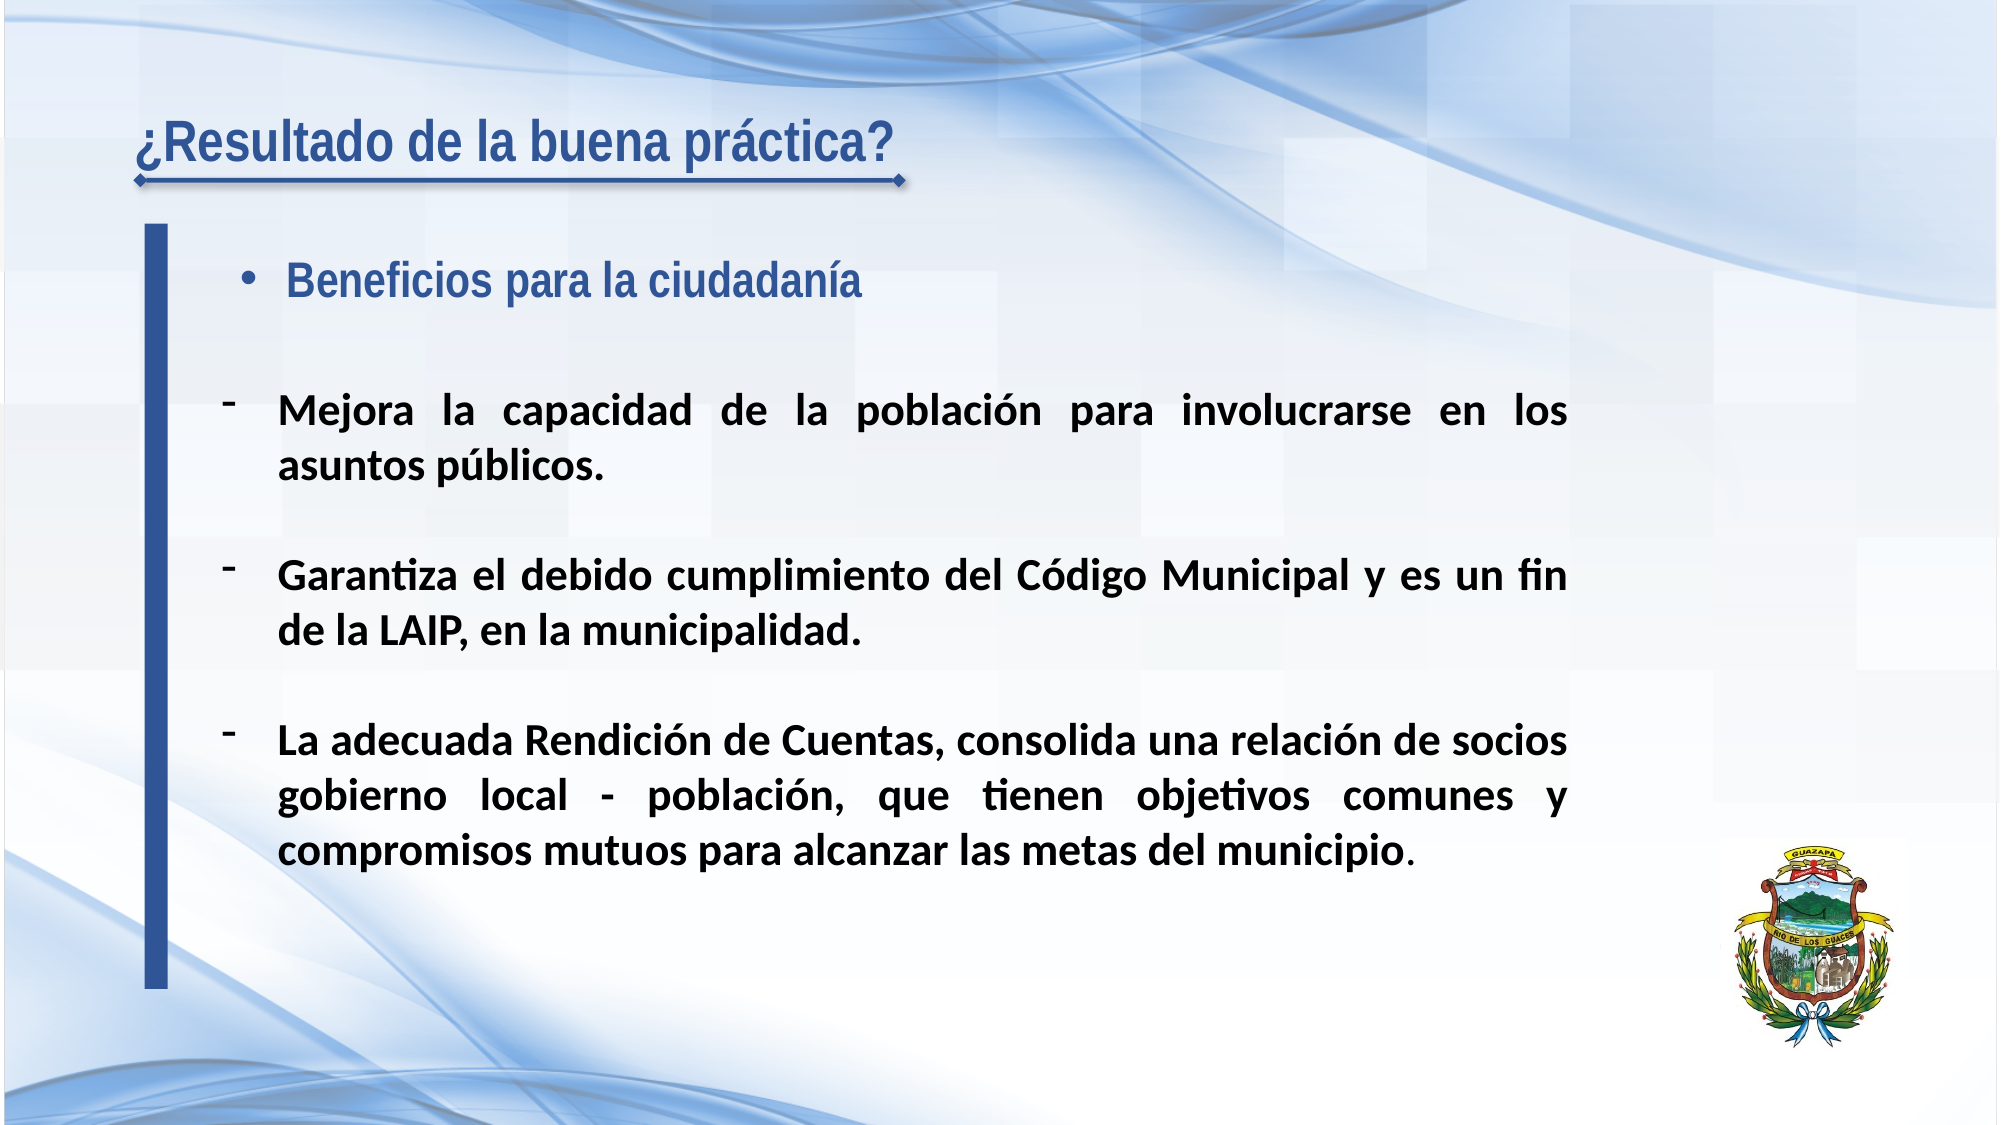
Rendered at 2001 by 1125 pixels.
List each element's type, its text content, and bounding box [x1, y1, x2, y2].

picture [0, 0, 2001, 1125]
text_box Beneficios para la ciudadanía [225, 240, 1244, 315]
text_box Mejora la capacidad de la población para involucrarse en los asuntos públicos. Garantiza el debido cumplimiento del Código Municipal y es un fin de la LAIP, en la municipalidad. La adecuada Rendición de Cuentas, consolida una relación de socios gobierno local - población, que tienen objetivos comunes y compromisos mutuos para alcanzar las metas del municipio. [206, 372, 1584, 882]
